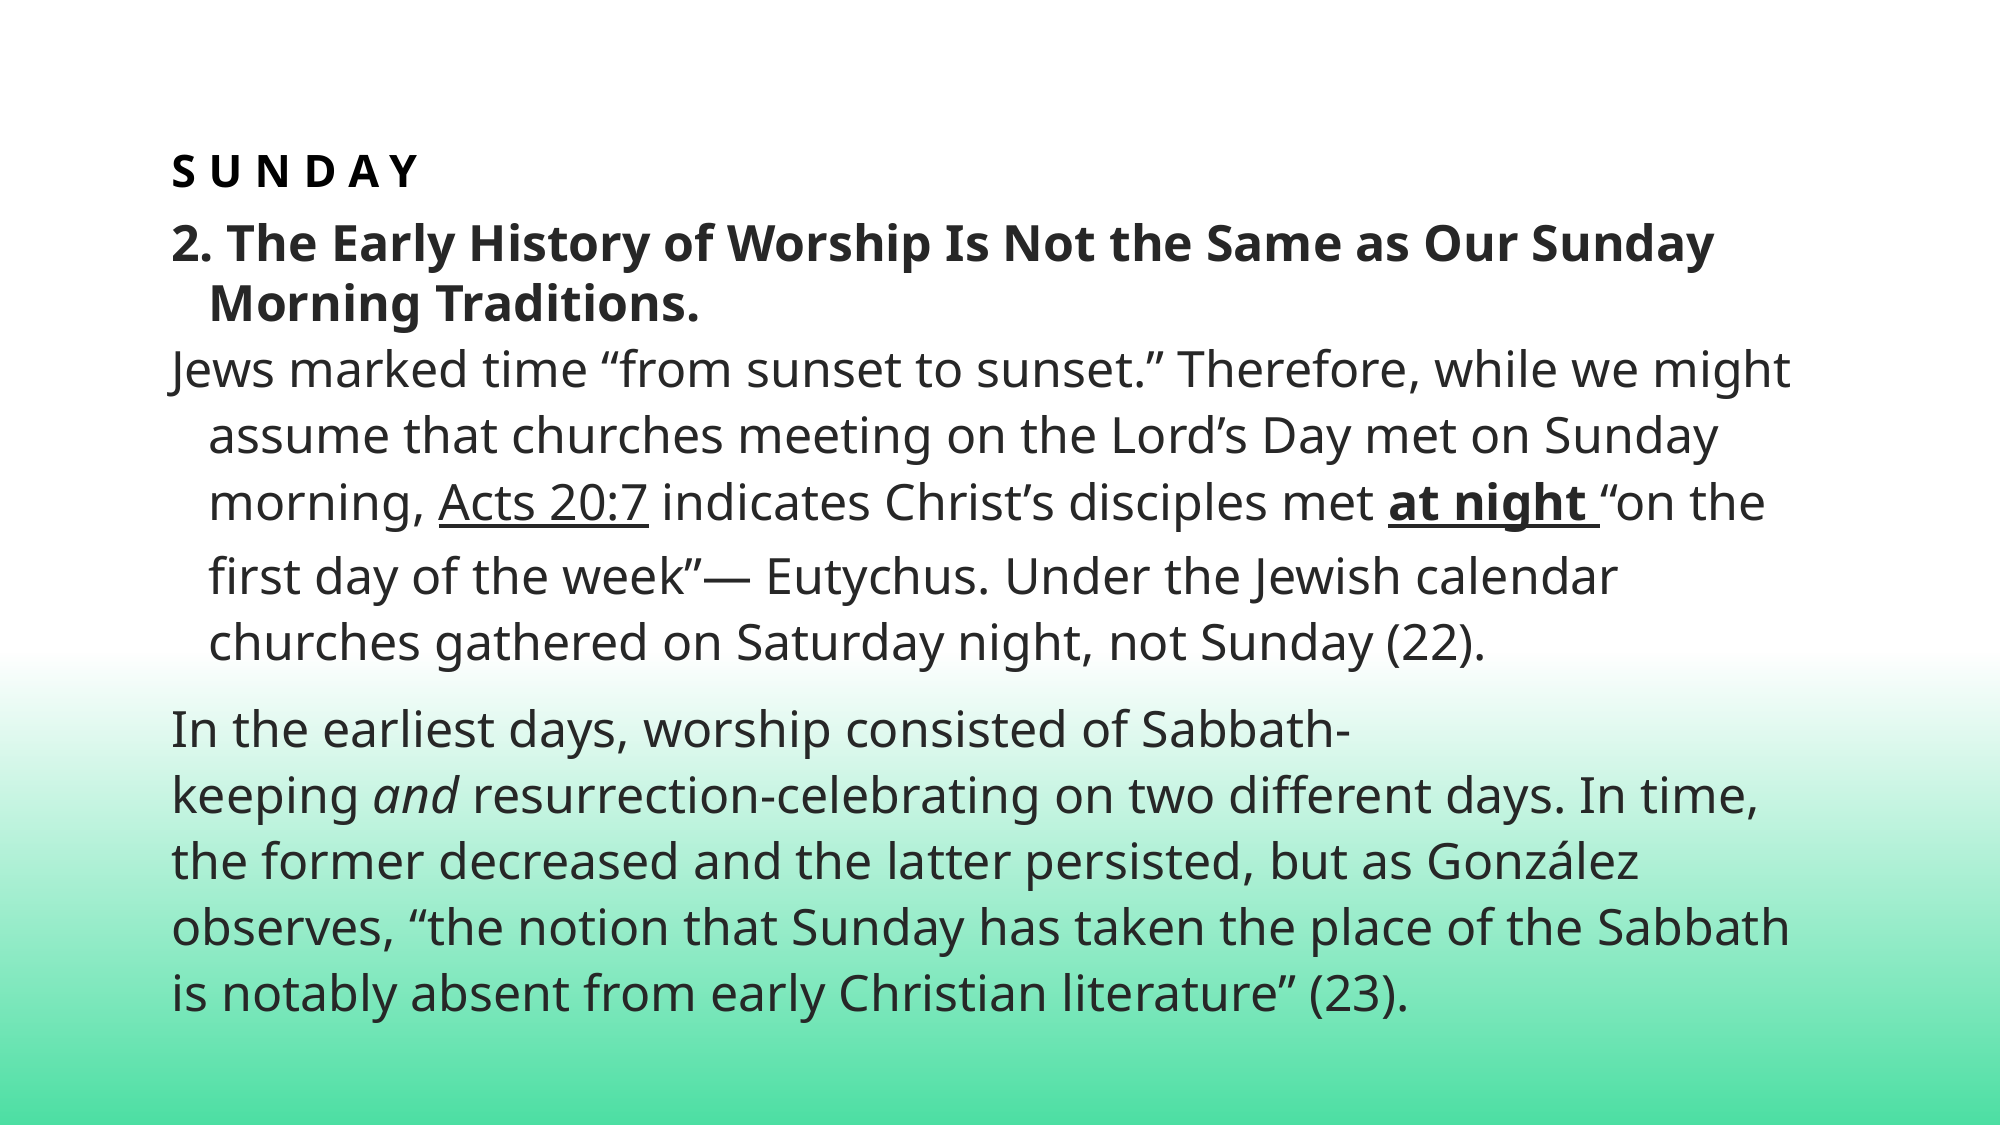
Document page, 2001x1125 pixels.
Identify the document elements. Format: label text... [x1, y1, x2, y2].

title sunday [156, 124, 1844, 203]
list 2. The Early History of Worship Is Not the Same as Our Sunday Morning Traditions. Jews marked time “from sunset to sunset.” Therefore, while we might assume that churches meeting on the Lord’s Day met on Sunday morning, Acts 20:7 indicates Christ’s disciples met at night “on the first day of the week”— Eutychus. Under the Jewish calendar churches gathered on Saturday night, not Sunday (22). In the earliest days, worship consisted of Sabbath-keeping and resurrection-celebrating on two different days. In time, the former decreased and the latter persisted, but as González observes, “the notion that Sunday has taken the place of the Sabbath is notably absent from early Christian literature” (23). [156, 203, 1844, 1125]
